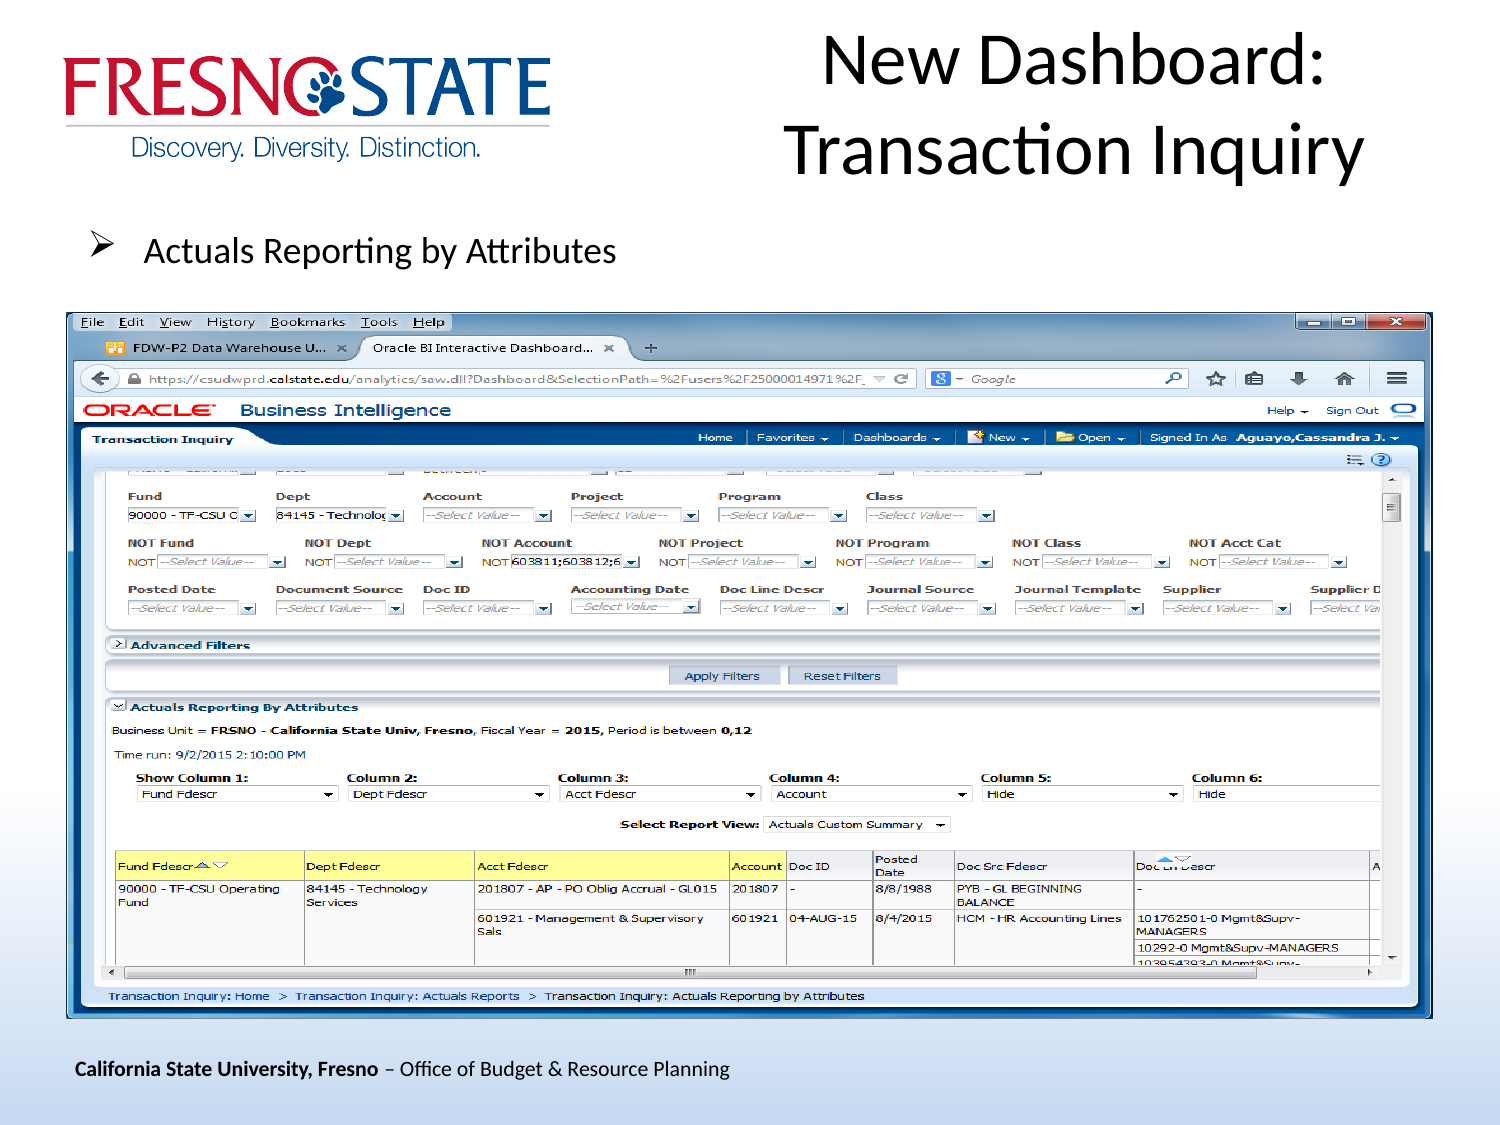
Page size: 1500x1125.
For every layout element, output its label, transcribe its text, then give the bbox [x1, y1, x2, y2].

list Actuals Reporting by Attributes [87, 218, 1413, 310]
title New Dashboard: Transaction Inquiry [675, 24, 1475, 175]
picture [66, 312, 1434, 1019]
picture [62, 56, 550, 162]
